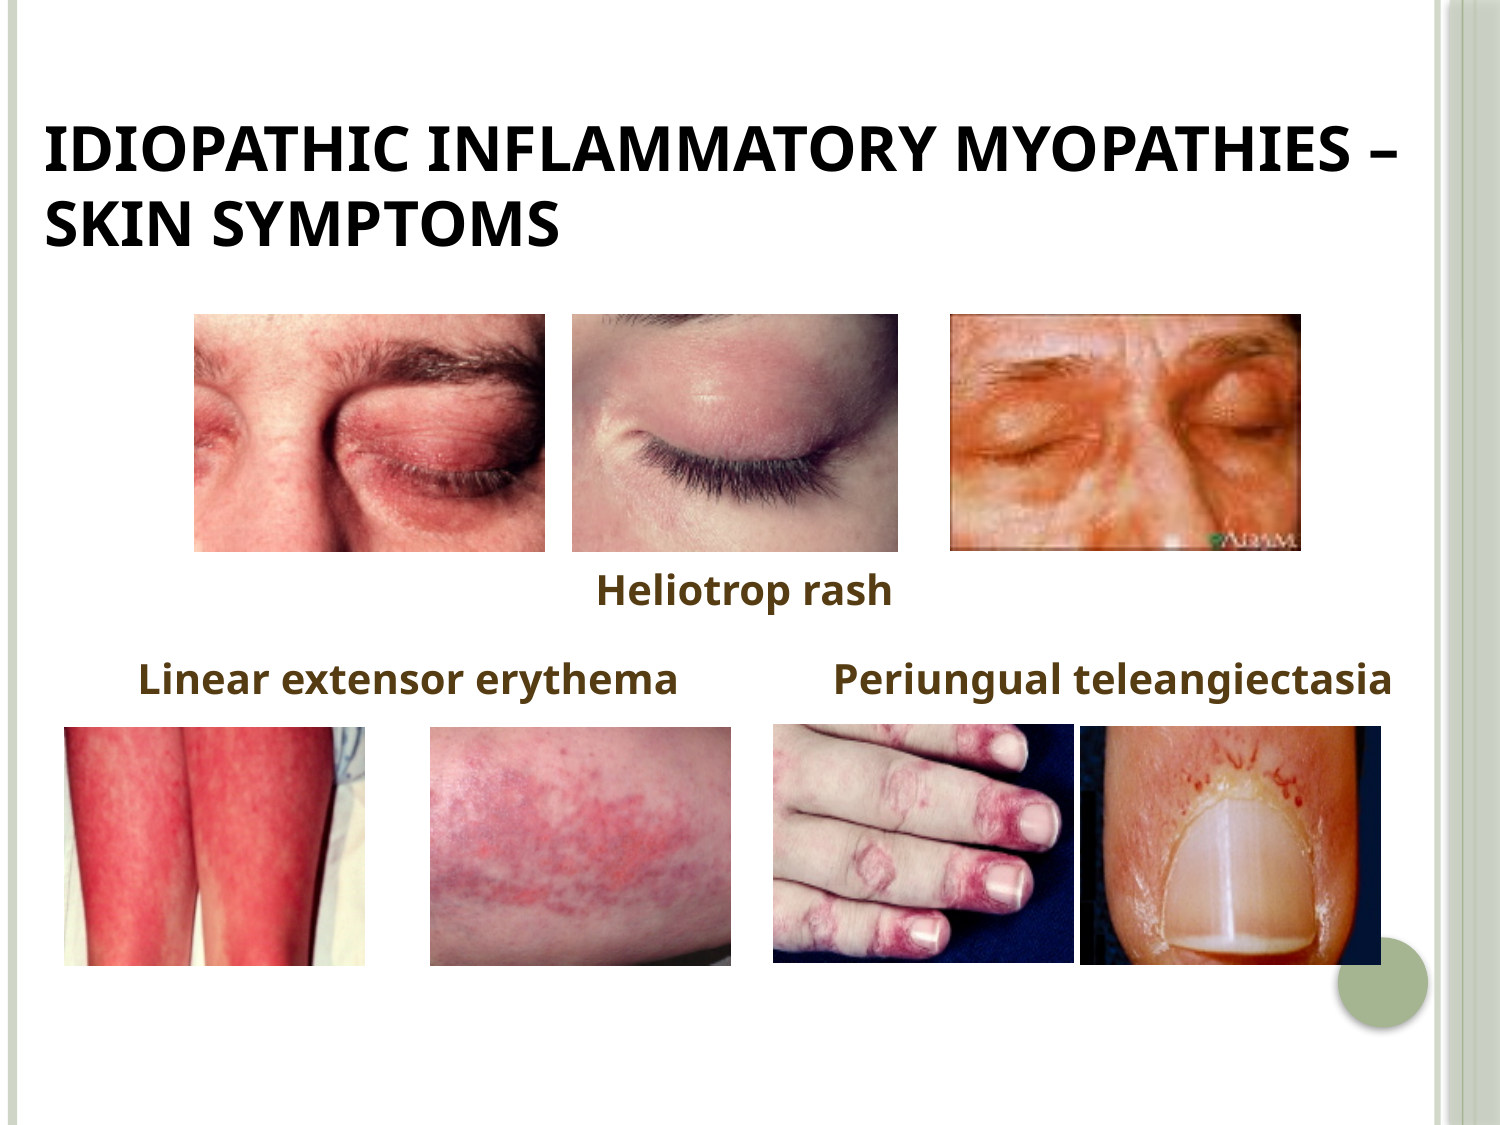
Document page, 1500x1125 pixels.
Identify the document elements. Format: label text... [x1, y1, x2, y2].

picture [430, 727, 732, 966]
picture [1080, 726, 1382, 965]
text_box Periungual teleangiectasia [761, 645, 1465, 711]
list Heliotrop rash [395, 562, 1094, 656]
picture [64, 727, 366, 966]
picture [773, 724, 1075, 963]
picture [194, 313, 546, 553]
text_box Linear extensor erythema [64, 645, 753, 711]
picture [572, 313, 899, 553]
picture [950, 313, 1302, 552]
text_box idiopathic inflammatory myopathies –skin symptoms [29, 101, 1455, 289]
